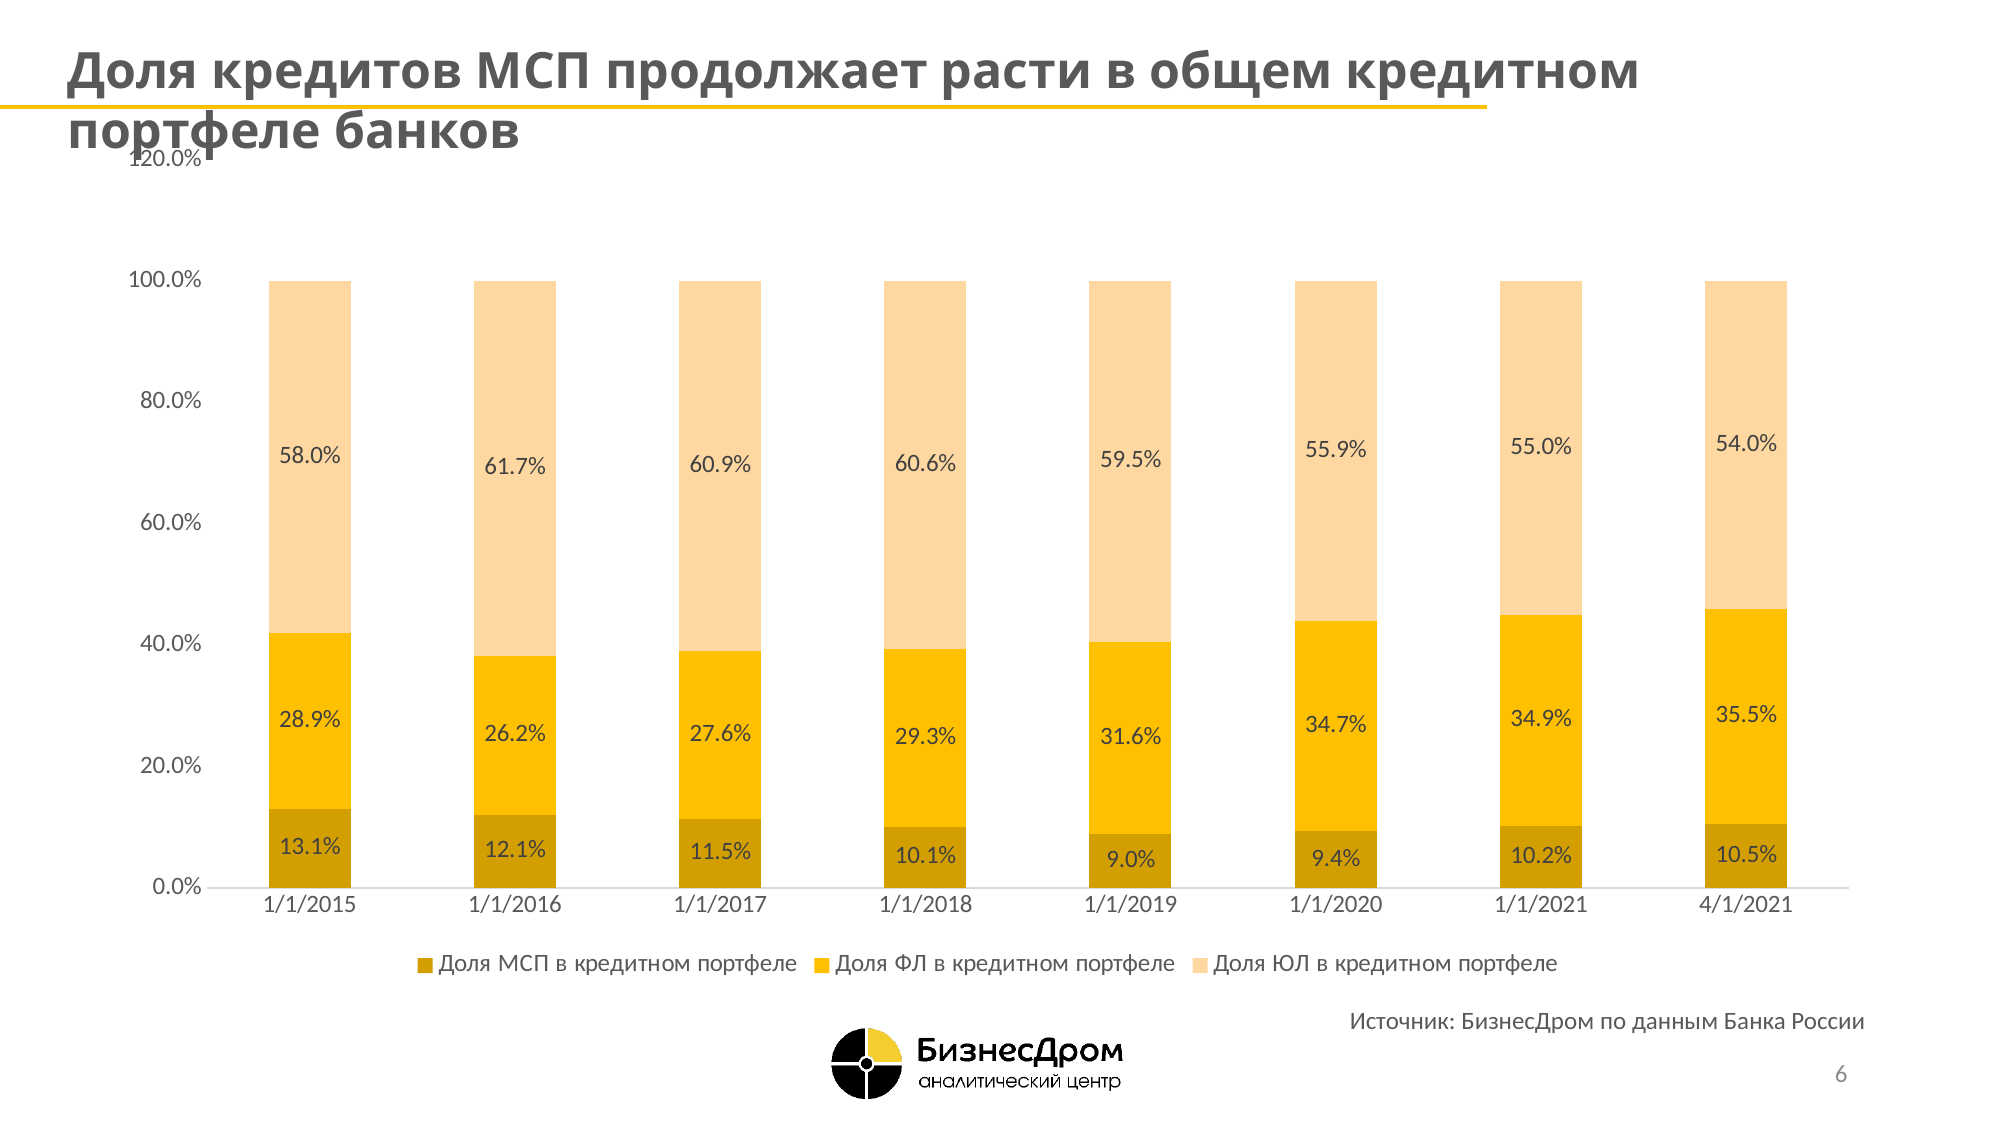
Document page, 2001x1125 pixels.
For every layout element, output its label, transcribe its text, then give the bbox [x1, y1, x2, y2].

slide_number 6 [1412, 1043, 1863, 1103]
chart [91, 130, 1885, 985]
picture [815, 1024, 1157, 1103]
text_box Доля кредитов МСП продолжает расти в общем кредитном портфеле банков [52, 31, 1863, 166]
text_box Источник: БизнесДром по данным Банка России [1335, 997, 1882, 1043]
